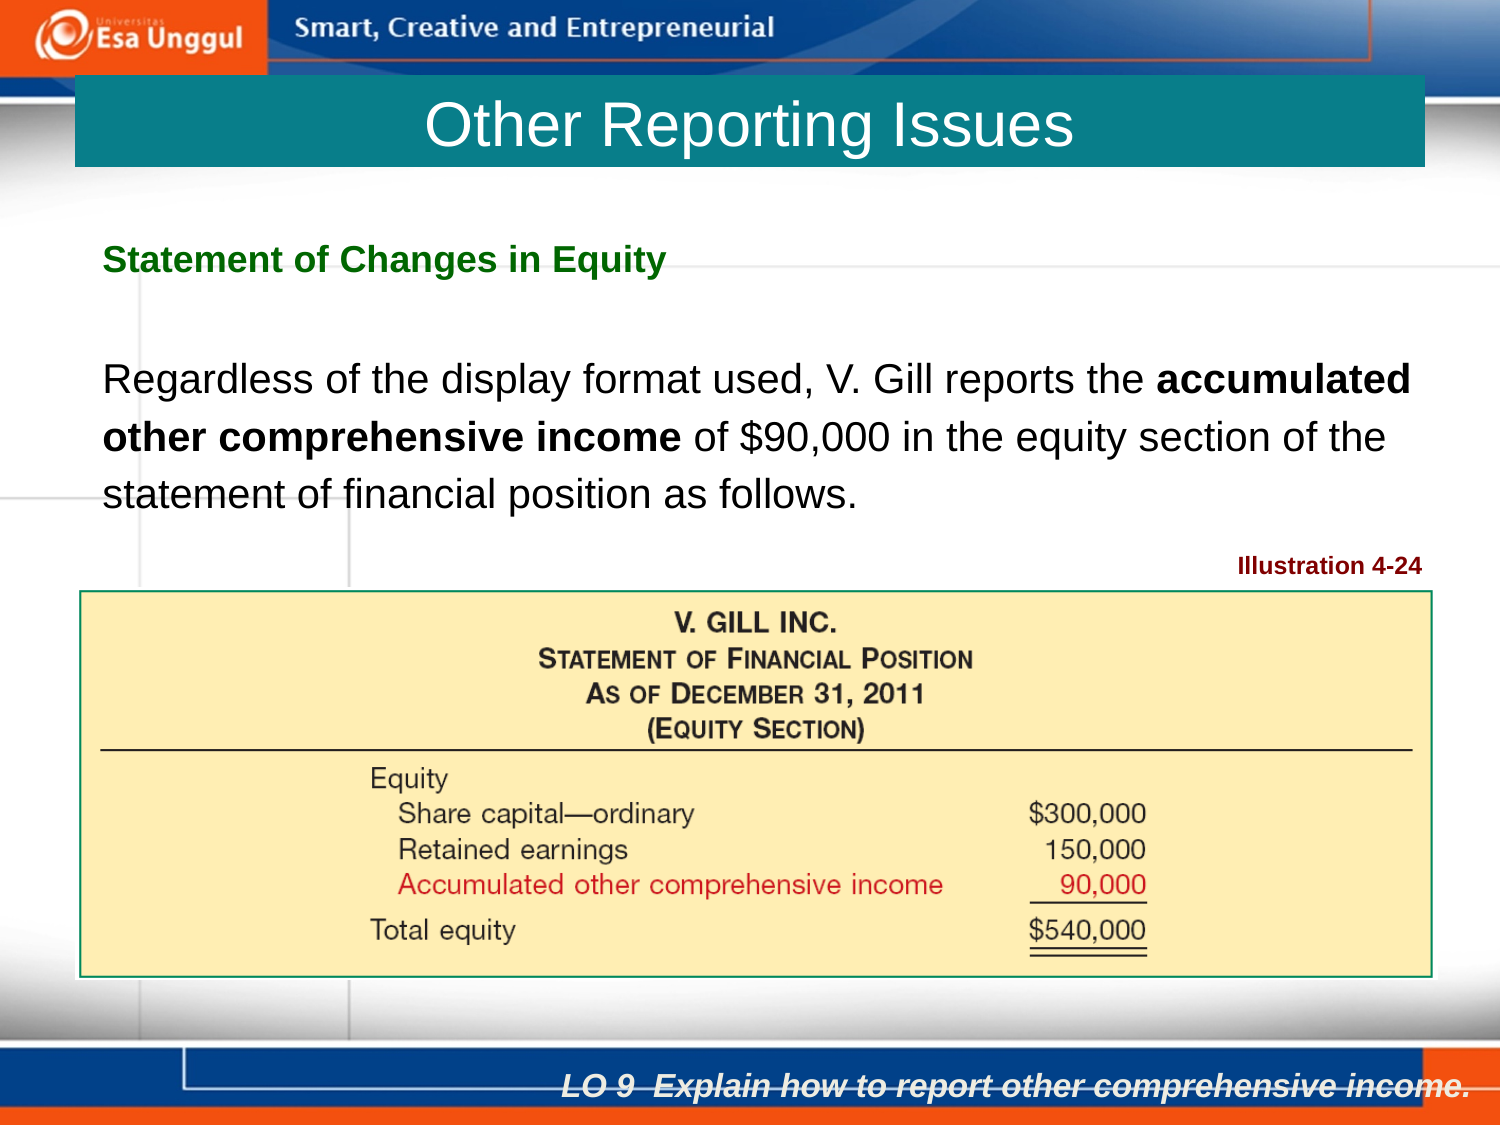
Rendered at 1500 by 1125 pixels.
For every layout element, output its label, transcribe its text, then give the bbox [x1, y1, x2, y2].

text_box Illustration 4-24 [1112, 542, 1438, 587]
picture [0, 0, 1500, 1125]
text_box LO 9 Explain how to report other comprehensive income. [287, 1057, 1488, 1112]
text_box Regardless of the display format used, V. Gill reports the accumulated other comprehensive income of $90,000 in the equity section of the statement of financial position as follows. [87, 337, 1450, 525]
text_box Statement of Changes in Equity [87, 224, 1113, 287]
title Other Reporting Issues [75, 75, 1425, 167]
